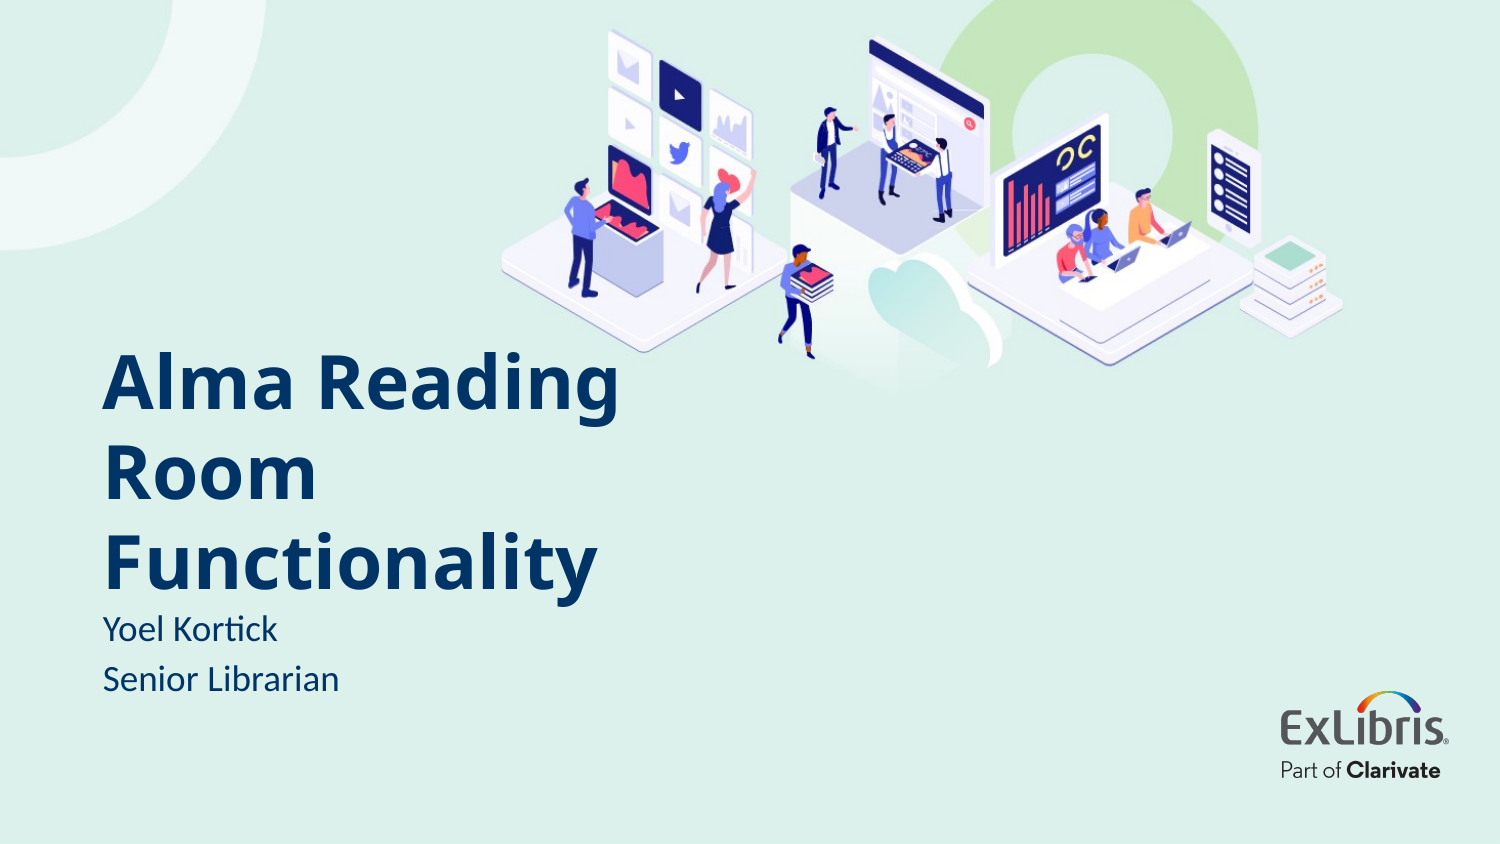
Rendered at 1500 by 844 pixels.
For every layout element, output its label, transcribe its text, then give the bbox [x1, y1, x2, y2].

picture [0, 0, 1500, 844]
title Alma Reading Room Functionality [87, 362, 798, 577]
subtitle Yoel Kortick Senior Librarian [87, 596, 798, 707]
